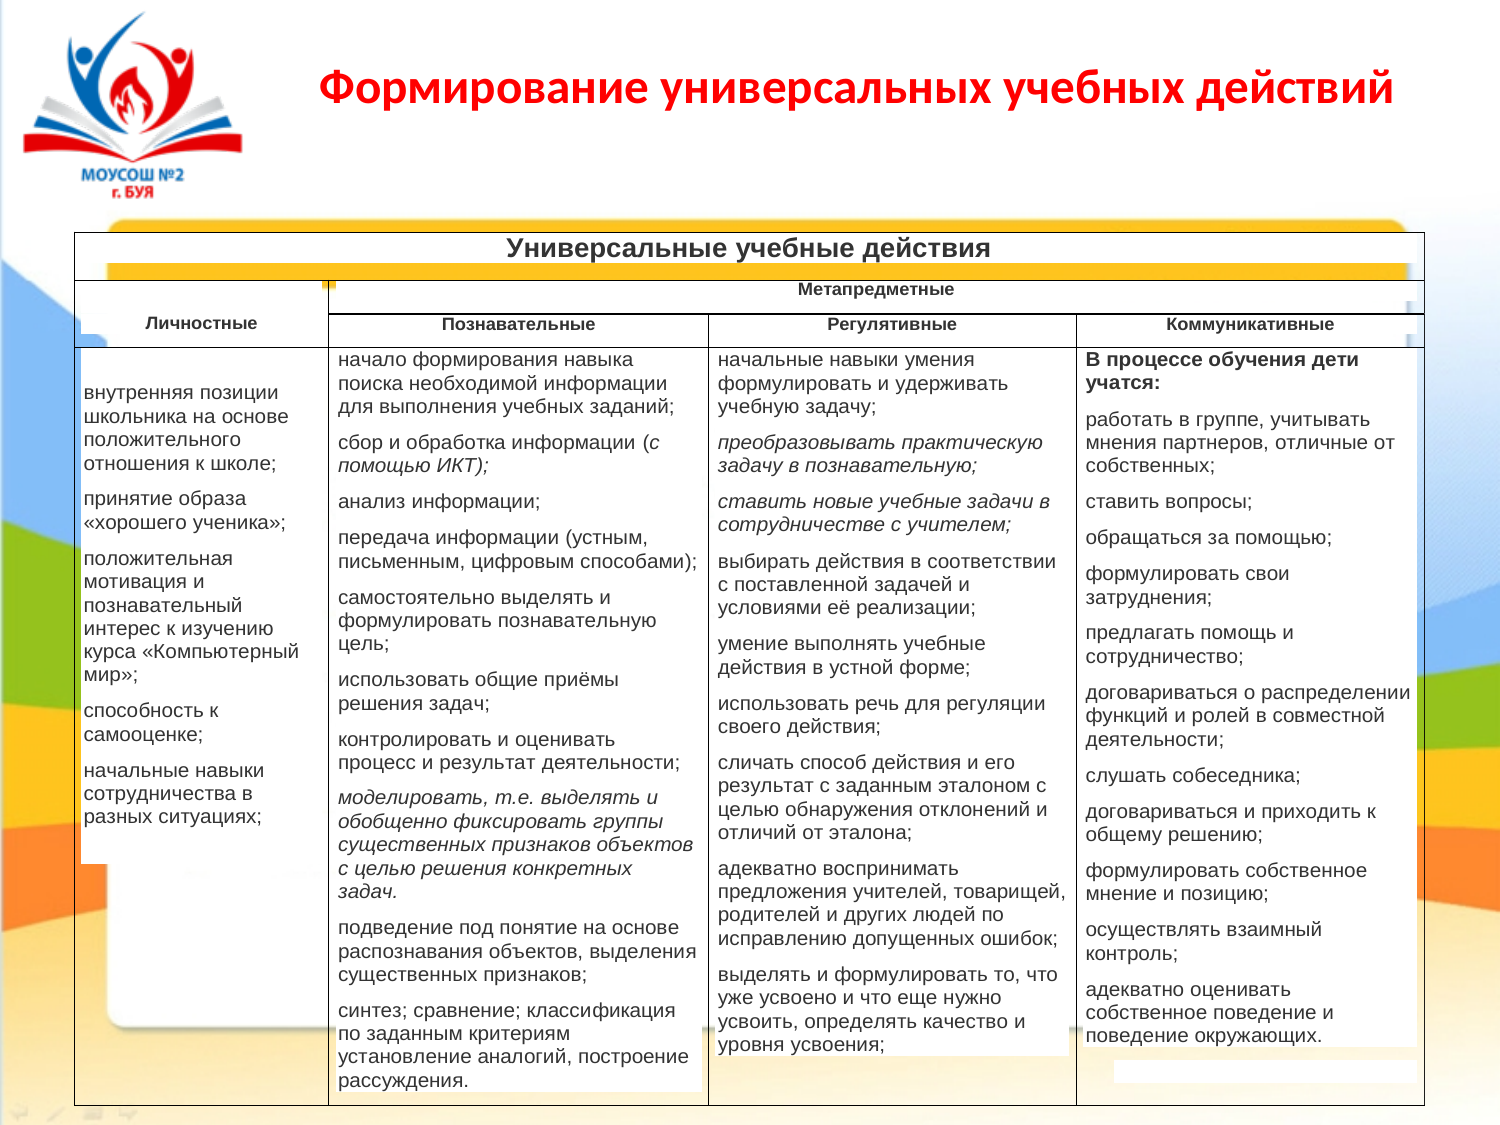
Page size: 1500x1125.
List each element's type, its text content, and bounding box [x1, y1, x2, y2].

title Формирование универсальных учебных действий [277, 0, 1437, 188]
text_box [73, 231, 1425, 1107]
picture [0, 0, 1500, 1125]
